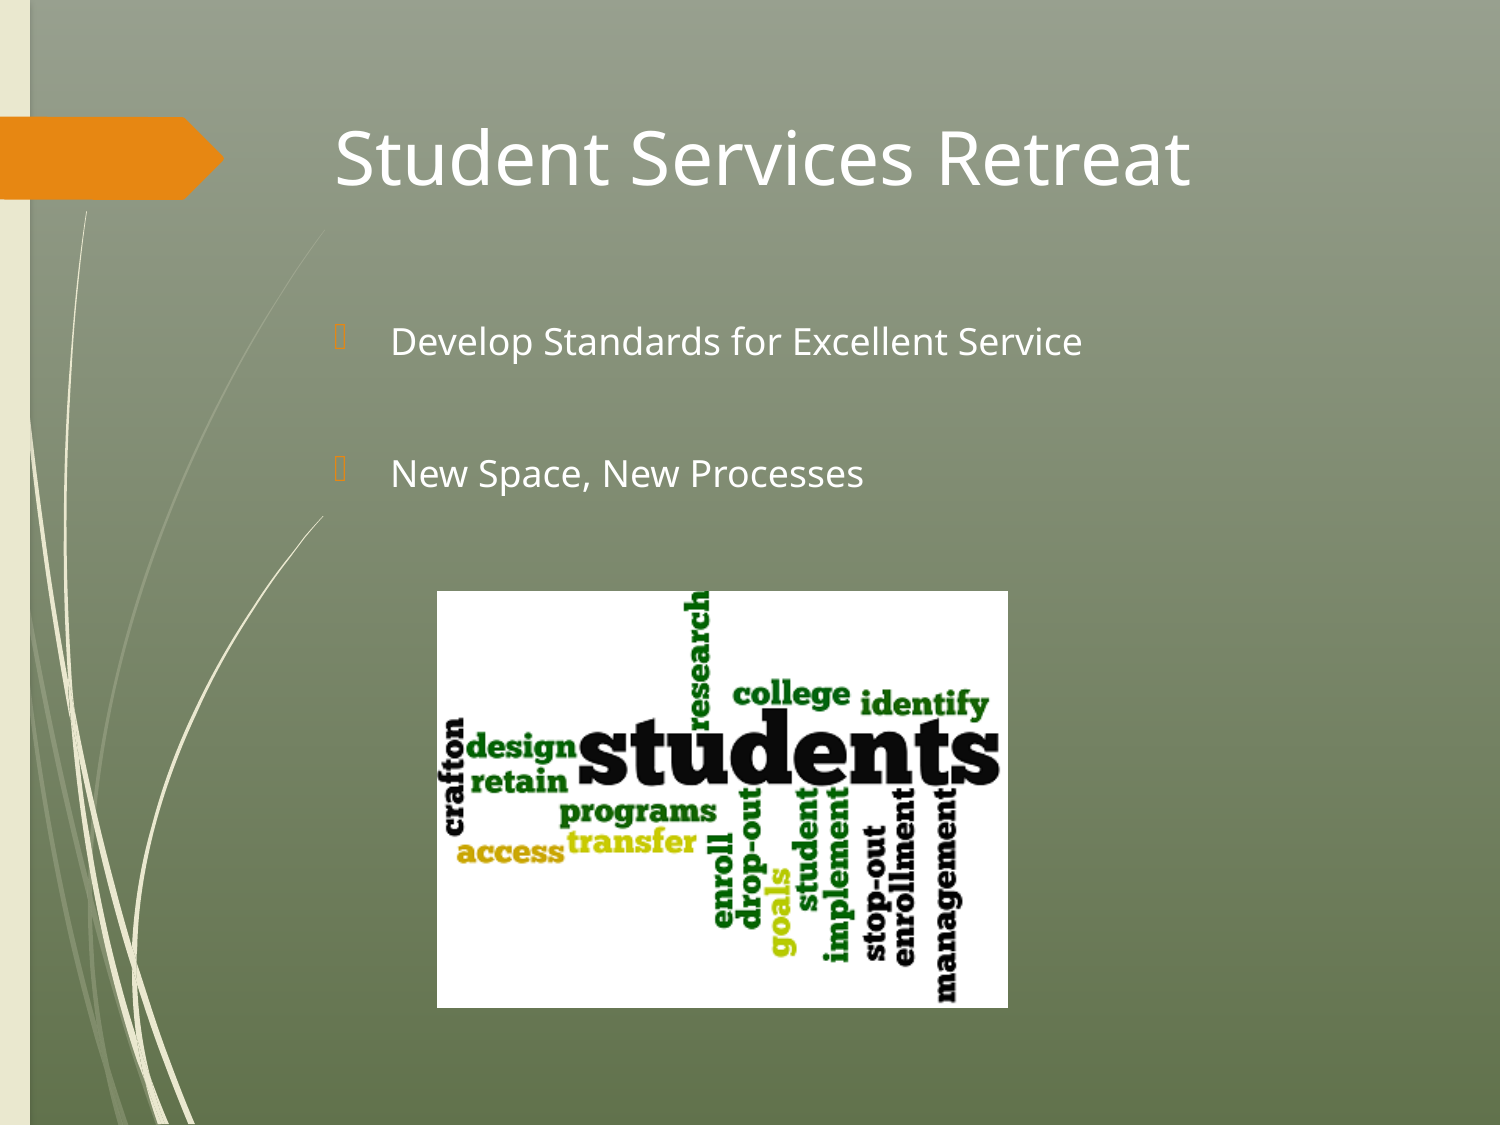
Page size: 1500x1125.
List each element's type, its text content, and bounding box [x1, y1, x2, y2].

list Develop Standards for Excellent Service New Space, New Processes [318, 310, 1400, 931]
picture [437, 591, 1009, 1008]
title Student Services Retreat [319, 102, 1400, 310]
